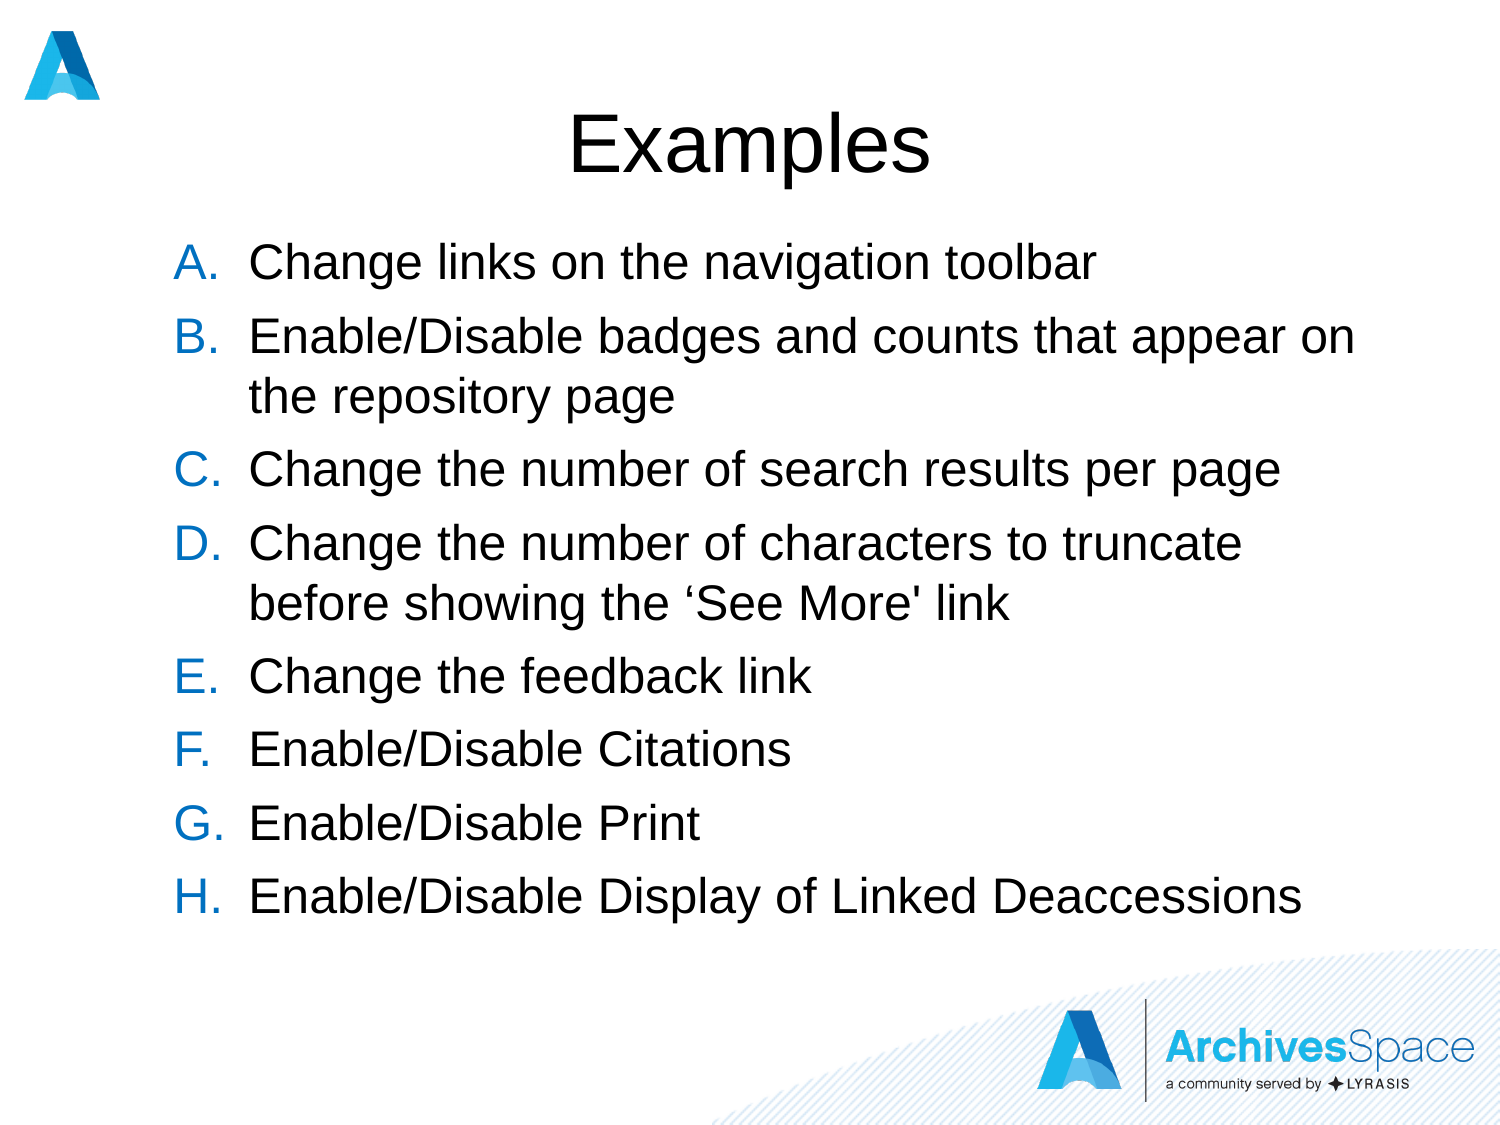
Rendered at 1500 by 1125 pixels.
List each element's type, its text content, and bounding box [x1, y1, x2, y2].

title Examples [75, 45, 1425, 233]
list Change links on the navigation toolbar Enable/Disable badges and counts that appear on the repository page Change the number of search results per page Change the number of characters to truncate before showing the ‘See More' link Change the feedback link Enable/Disable Citations Enable/Disable Print Enable/Disable Display of Linked Deaccessions [150, 214, 1382, 988]
picture [24, 31, 100, 100]
picture [712, 949, 1500, 1125]
